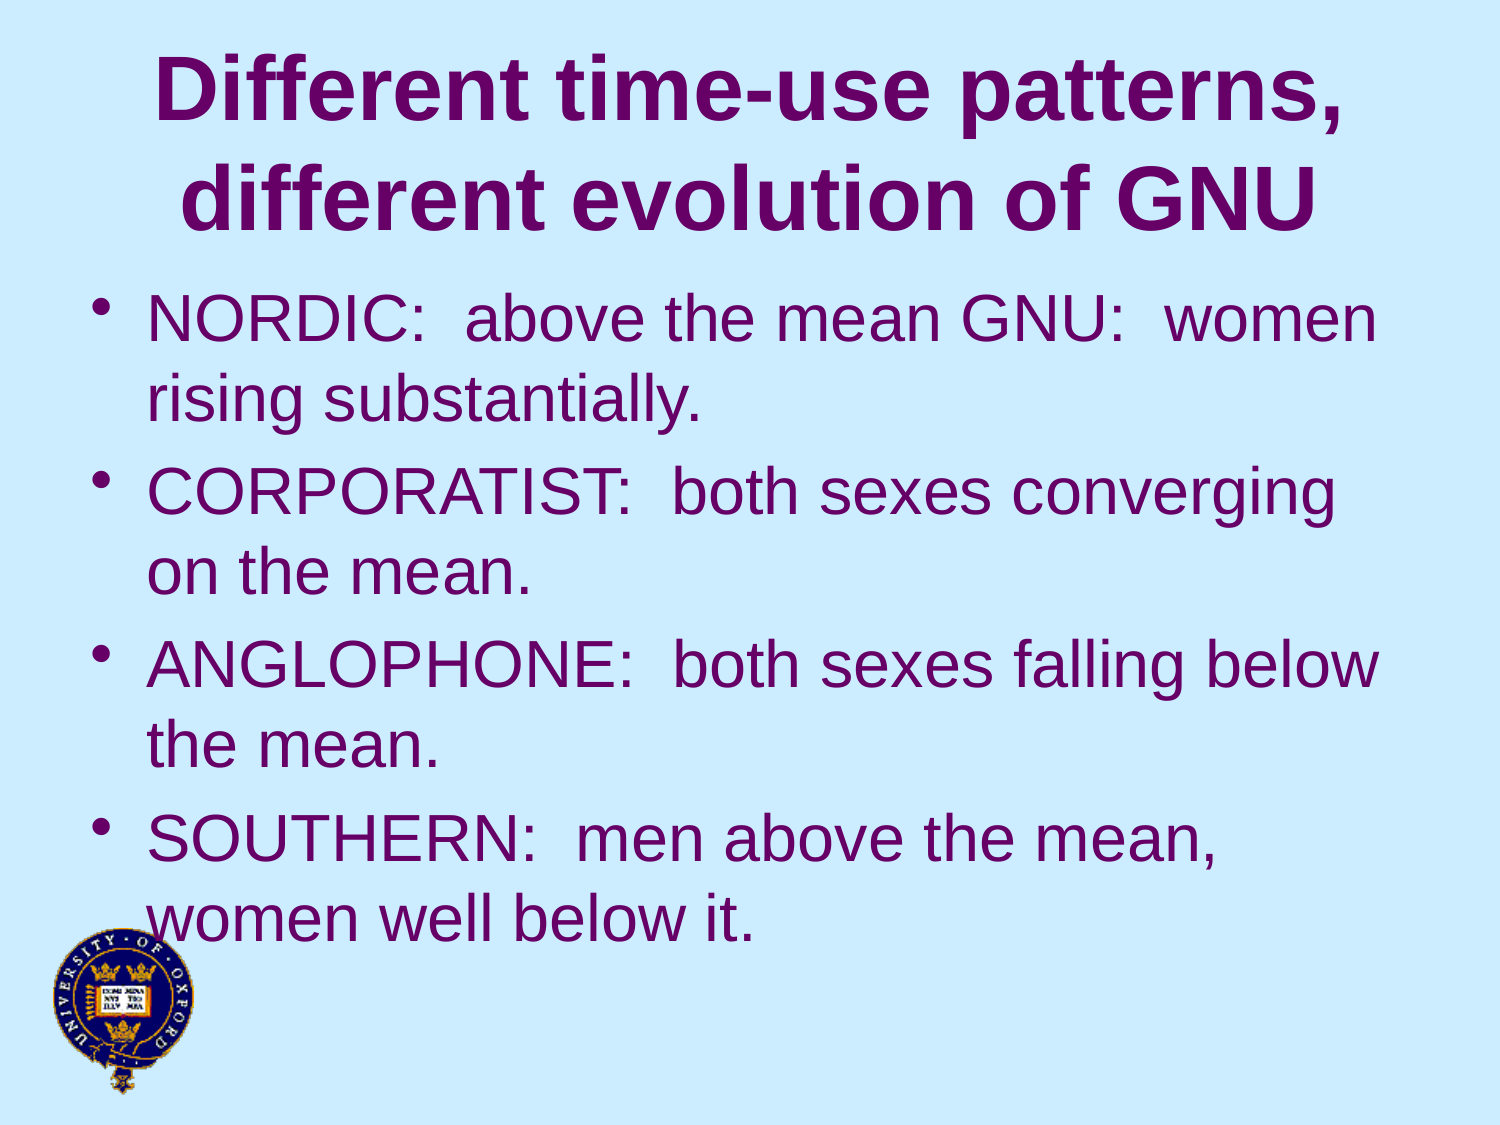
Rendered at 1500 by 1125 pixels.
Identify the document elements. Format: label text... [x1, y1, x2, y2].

title Different time-use patterns, different evolution of GNU [74, 44, 1426, 233]
list NORDIC: above the mean GNU: women rising substantially. CORPORATIST: both sexes converging on the mean. ANGLOPHONE: both sexes falling below the mean. SOUTHERN: men above the mean, women well below it. [74, 266, 1426, 1010]
picture [53, 928, 194, 1096]
